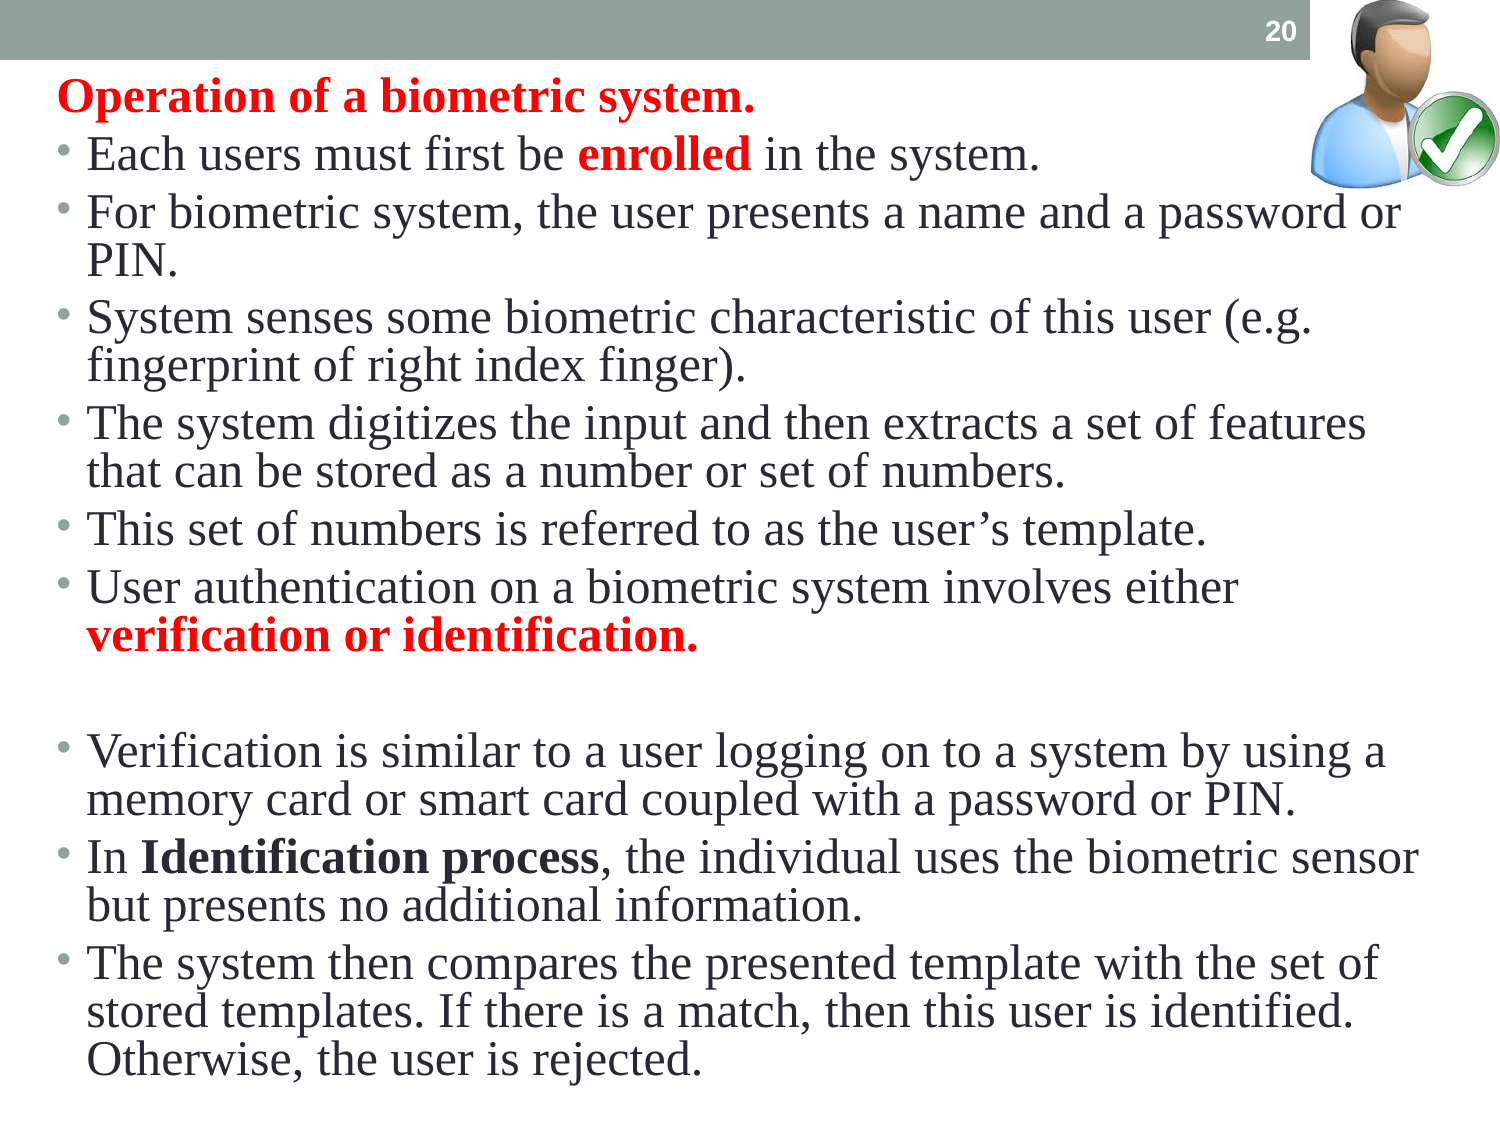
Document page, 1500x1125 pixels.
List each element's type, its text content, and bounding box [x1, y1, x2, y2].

slide_number 20 [1250, 3, 1307, 57]
picture [1310, 0, 1500, 190]
list Operation of a biometric system. Each users must first be enrolled in the system. For biometric system, the user presents a name and a password or PIN. System senses some biometric characteristic of this user (e.g. fingerprint of right index finger). The system digitizes the input and then extracts a set of features that can be stored as a number or set of numbers. This set of numbers is referred to as the user’s template. User authentication on a biometric system involves either verification or identification. Verification is similar to a user logging on to a system by using a memory card or smart card coupled with a password or PIN. In Identification process, the individual uses the biometric sensor but presents no additional information. The system then compares the presented template with the set of stored templates. If there is a match, then this user is identified. Otherwise, the user is rejected. [41, 66, 1459, 740]
